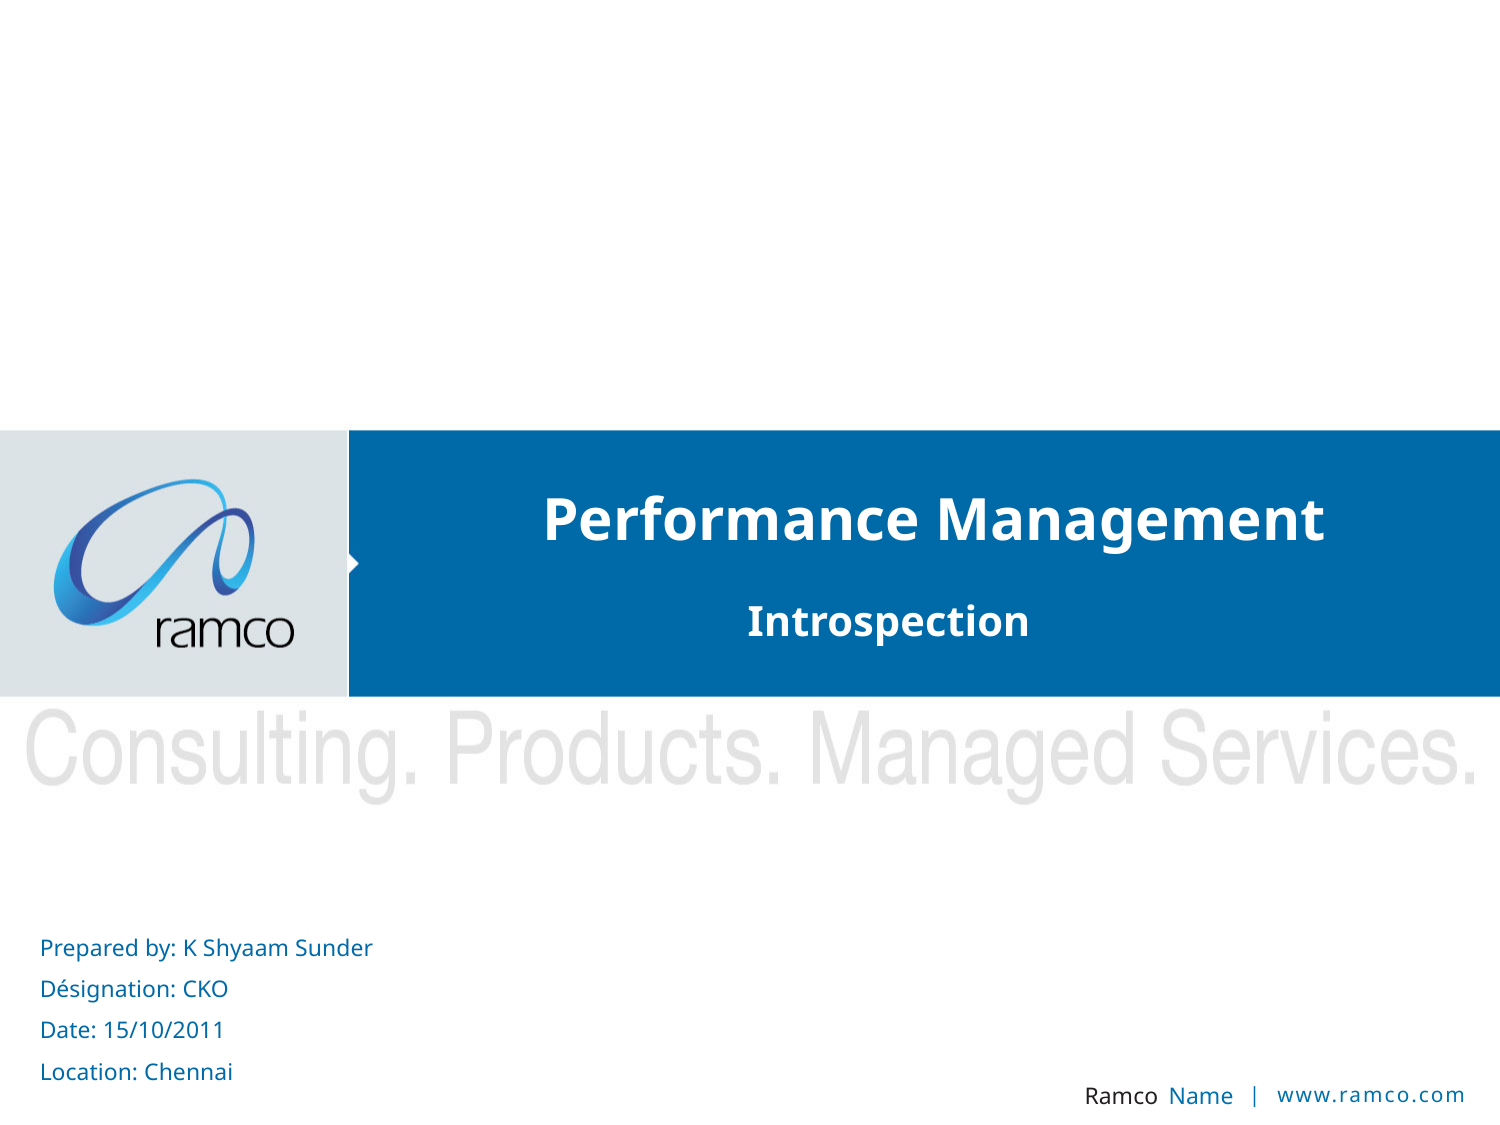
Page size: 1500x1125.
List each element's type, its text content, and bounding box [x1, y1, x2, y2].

text_box Ramco Name [898, 1073, 1249, 1117]
text_box Introspection [732, 587, 1046, 653]
text_box Performance Management [527, 474, 1341, 560]
picture [0, 0, 1500, 1125]
text_box | www.ramco.com [1218, 1073, 1494, 1125]
text_box Prepared by: K Shyaam Sunder Désignation: CKO Date: 15/10/2011 Location: Chennai [24, 912, 575, 1056]
